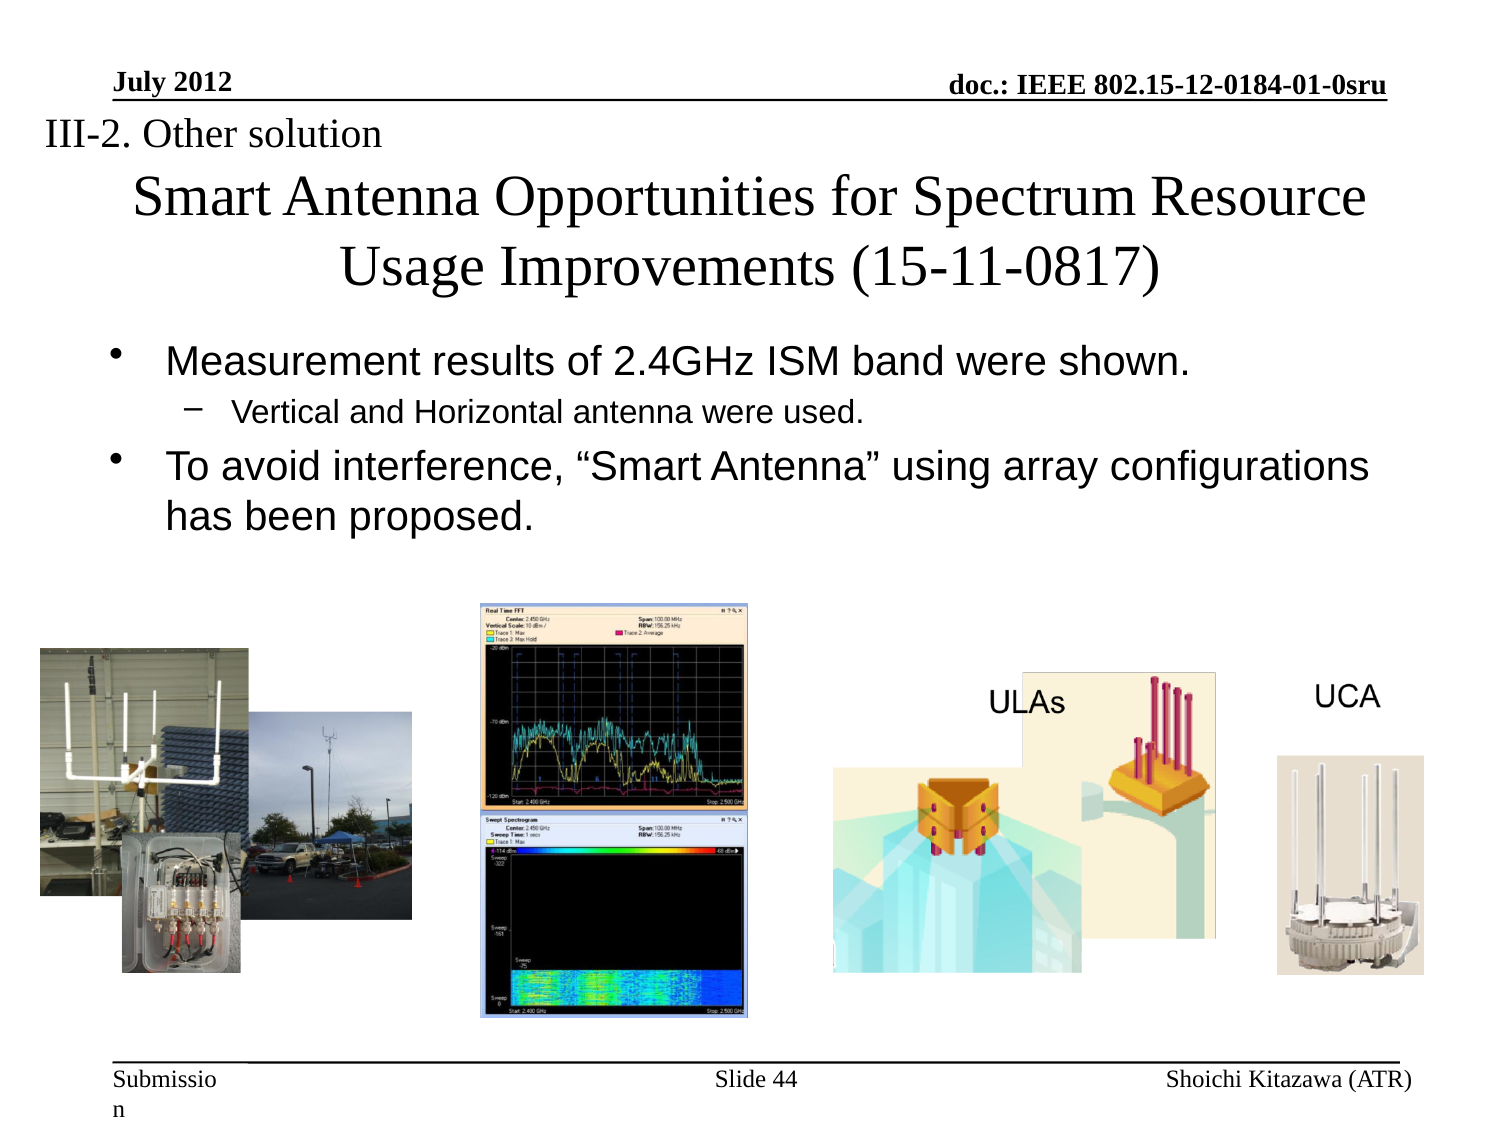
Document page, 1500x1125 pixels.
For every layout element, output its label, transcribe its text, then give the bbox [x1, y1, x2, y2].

picture [40, 647, 412, 974]
picture [833, 666, 1425, 976]
footer Shoichi Kitazawa (ATR) [900, 1062, 1413, 1093]
title Smart Antenna Opportunities for Spectrum Resource Usage Improvements (15-11-0817) [112, 139, 1388, 315]
text_box III-2. Other solution [29, 101, 491, 161]
picture [480, 603, 748, 1018]
text_box Measurement results of 2.4GHz ISM band were shown. Vertical and Horizontal antenna were used. To avoid interference, “Smart Antenna” using array configurations has been proposed. [94, 326, 1406, 581]
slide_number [112, 62, 375, 98]
slide_number Slide 44 [712, 1062, 800, 1093]
